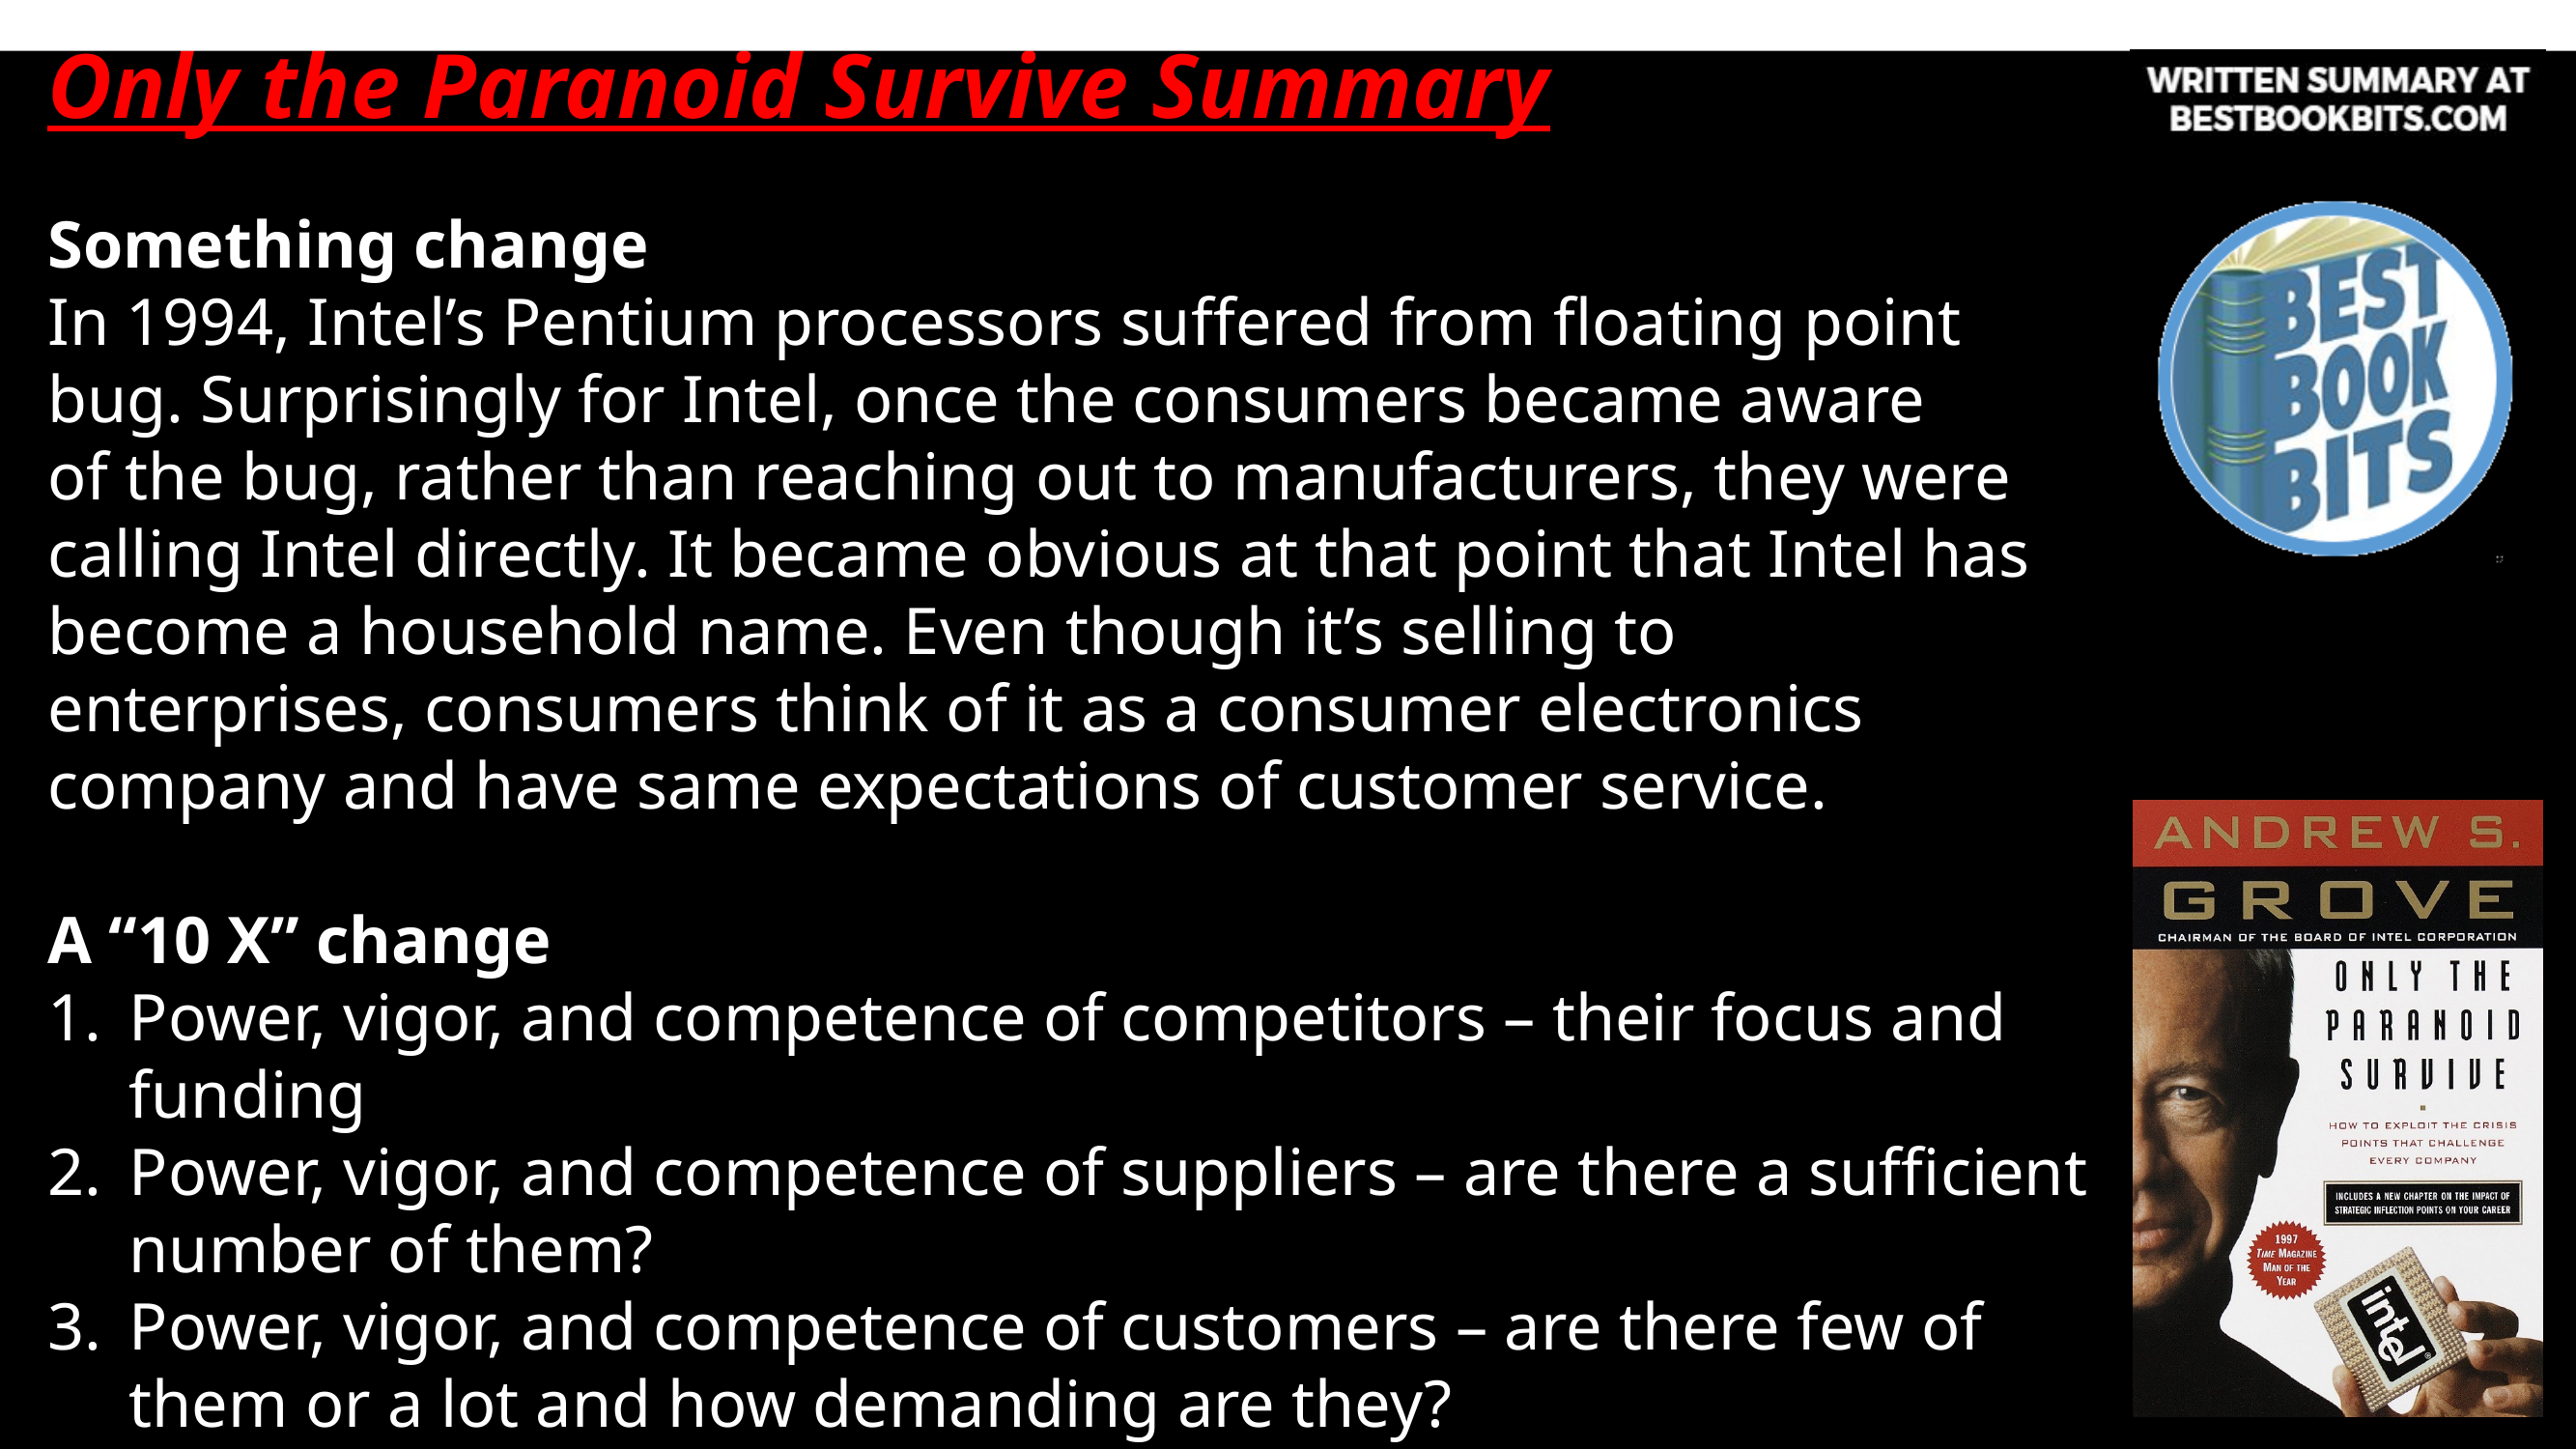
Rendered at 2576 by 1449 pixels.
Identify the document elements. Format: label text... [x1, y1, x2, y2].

text_box [0, 0, 2576, 51]
picture [2133, 800, 2543, 1417]
picture [2152, 195, 2524, 566]
picture [2130, 49, 2546, 147]
text_box Only the Paranoid Survive Summary Something change In 1994, Intel’s Pentium processors suffered from floating point bug. Surprisingly for Intel, once the consumers became aware of the bug, rather than reaching out to manufacturers, they were calling Intel directly. It became obvious at that point that Intel has become a household name. Even though it’s selling to enterprises, consumers think of it as a consumer electronics company and have same expectations of customer service. A “10 X” change Power, vigor, and competence of competitors – their focus and funding Power, vigor, and competence of suppliers – are there a sufficient number of them? Power, vigor, and competence of customers – are there few of them or a lot and how demanding are they? [33, 51, 2134, 1449]
